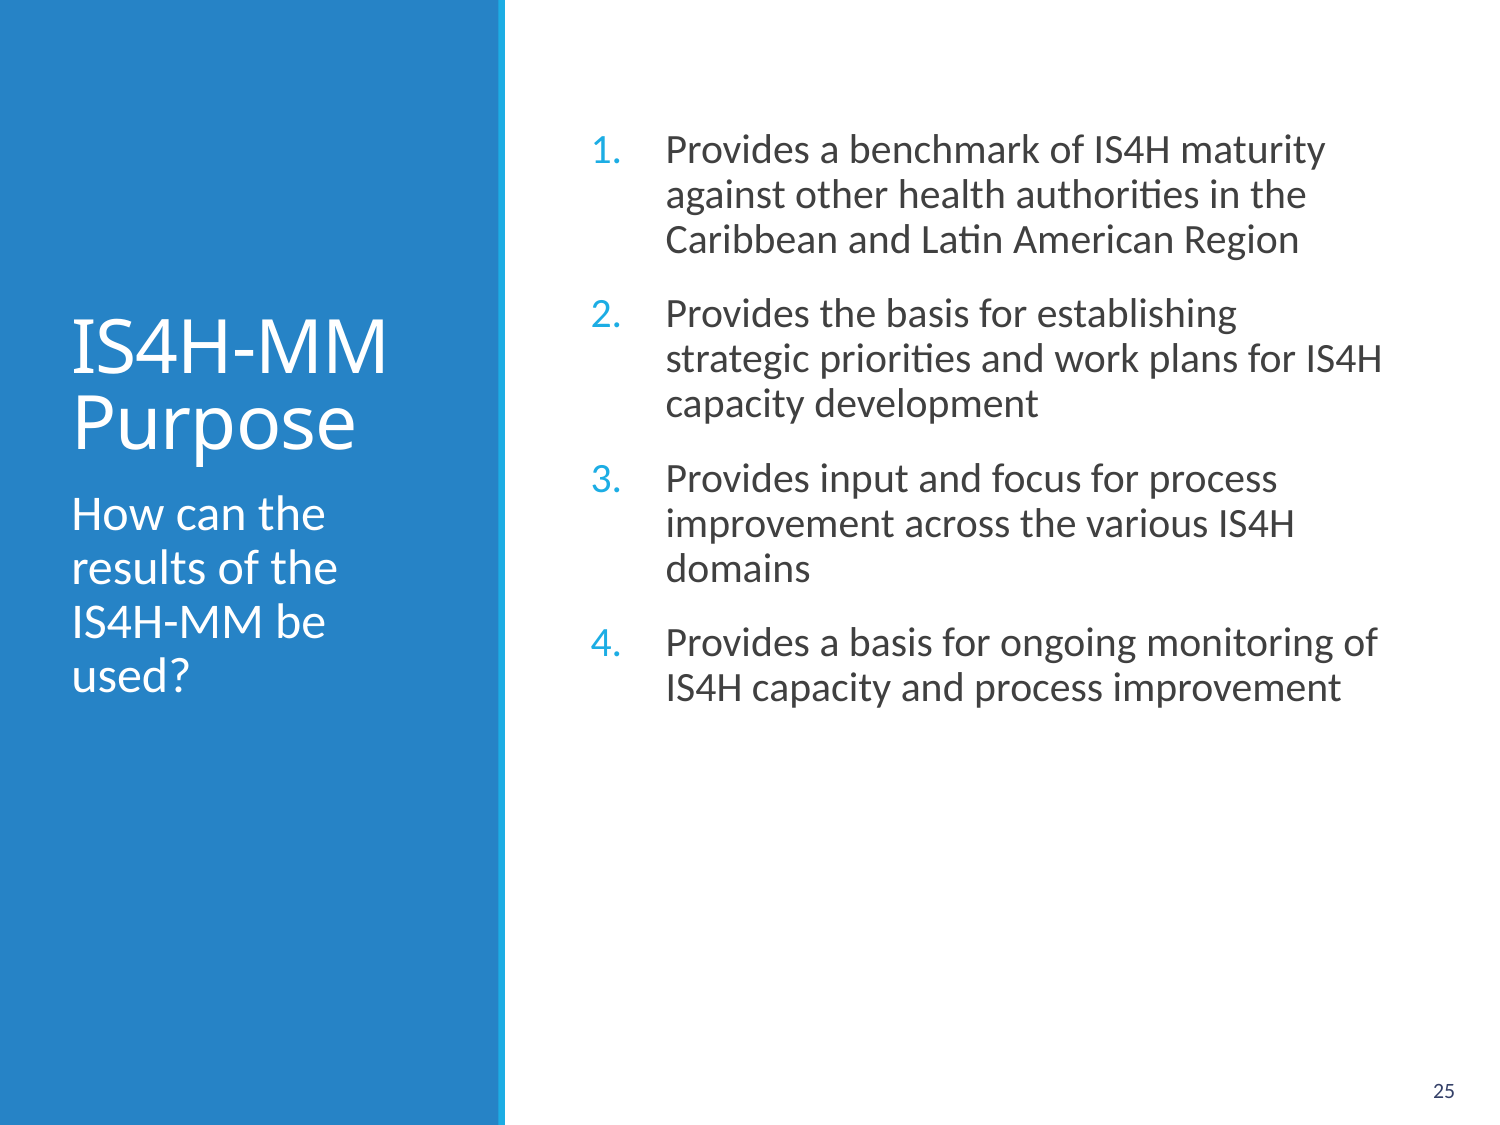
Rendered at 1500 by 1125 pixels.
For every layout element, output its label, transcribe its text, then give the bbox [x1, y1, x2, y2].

slide_number 25 [1308, 1059, 1471, 1120]
list Provides a benchmark of IS4H maturity against other health authorities in the Caribbean and Latin American Region Provides the basis for establishing strategic priorities and work plans for IS4H capacity development Provides input and focus for process improvement across the various IS4H domains Provides a basis for ongoing monitoring of IS4H capacity and process improvement [590, 120, 1390, 983]
title IS4H-MM Purpose [56, 97, 451, 473]
list How can the results of the IS4H-MM be used? [56, 479, 451, 1035]
